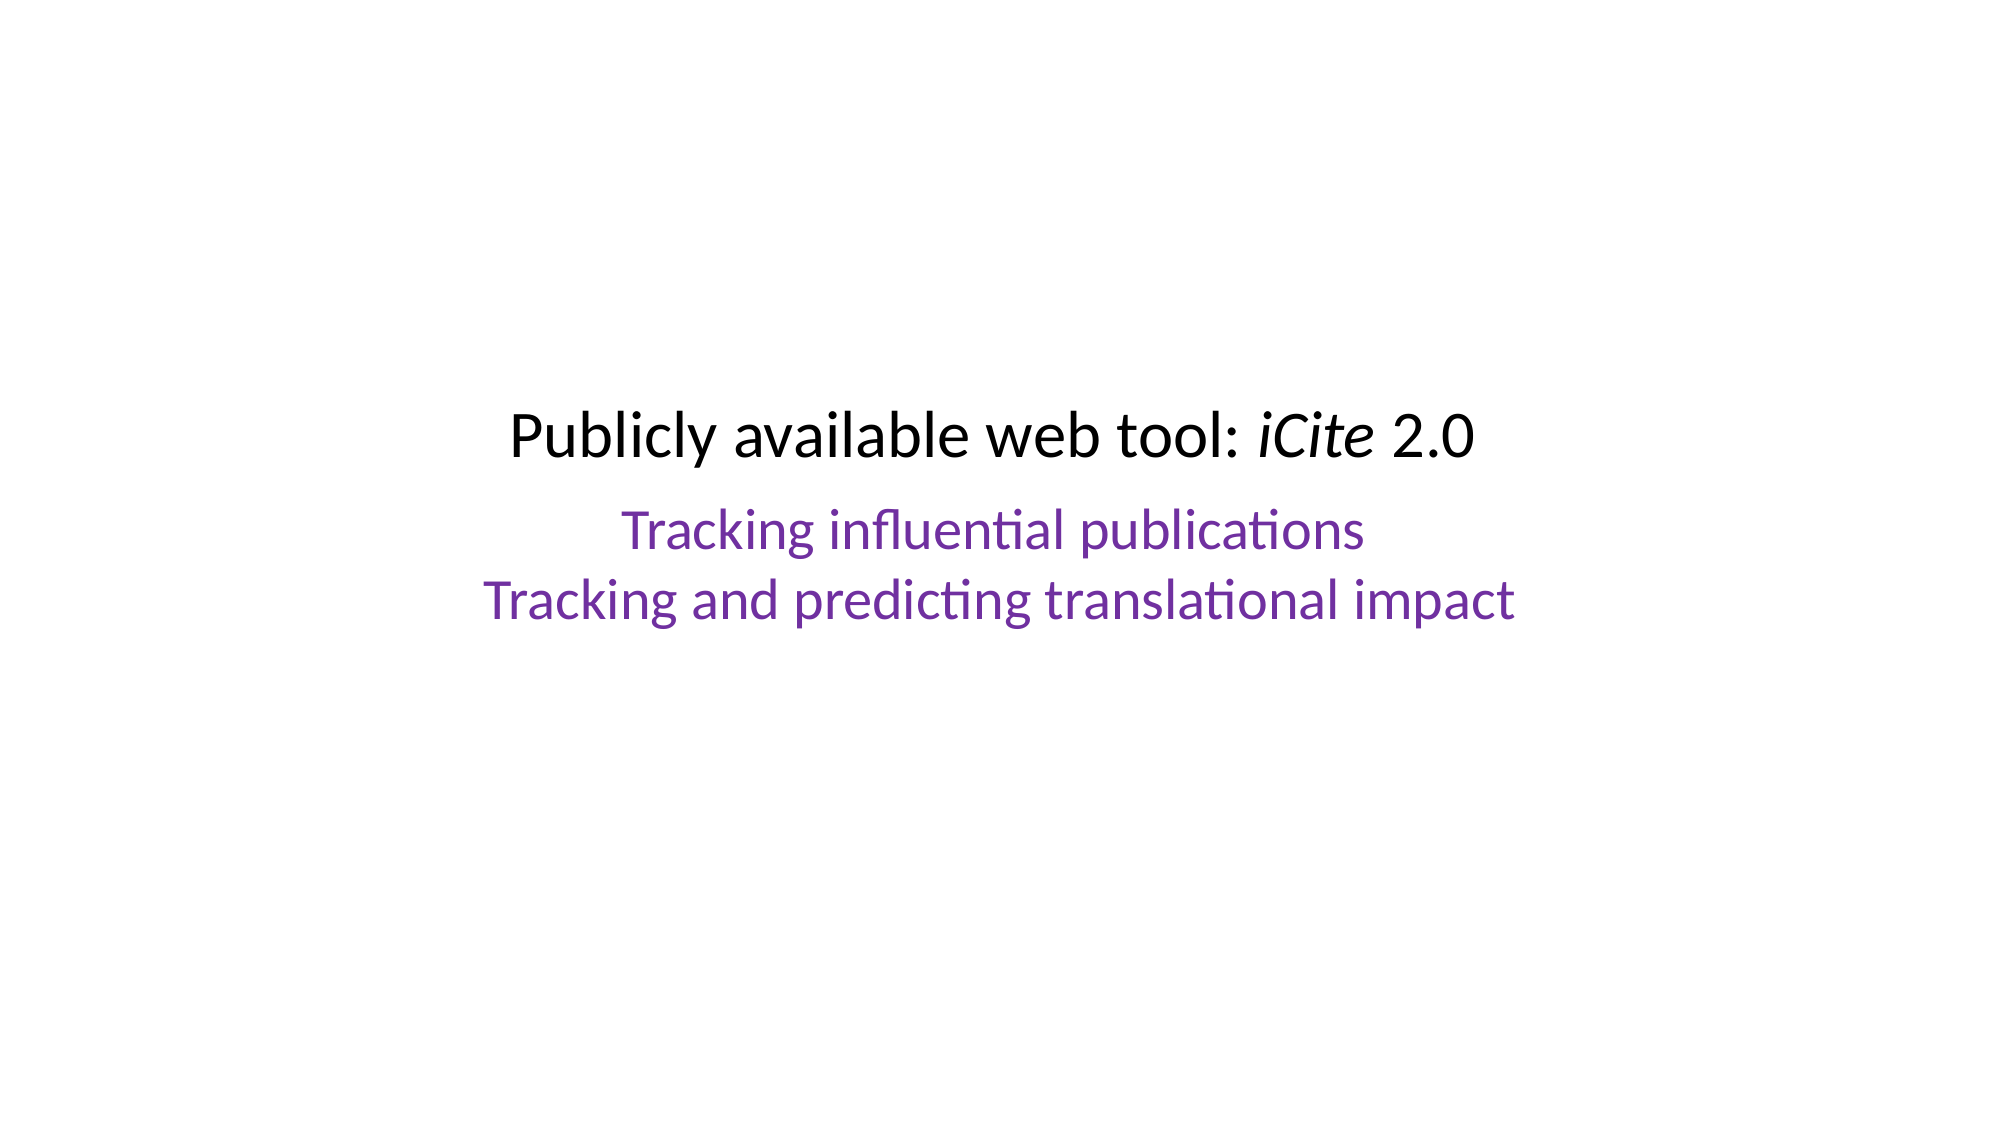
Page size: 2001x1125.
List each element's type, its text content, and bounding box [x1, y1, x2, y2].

text_box Publicly available web tool: iCite 2.0 Tracking influential publications Tracking and predicting translational impact [0, 383, 2000, 639]
